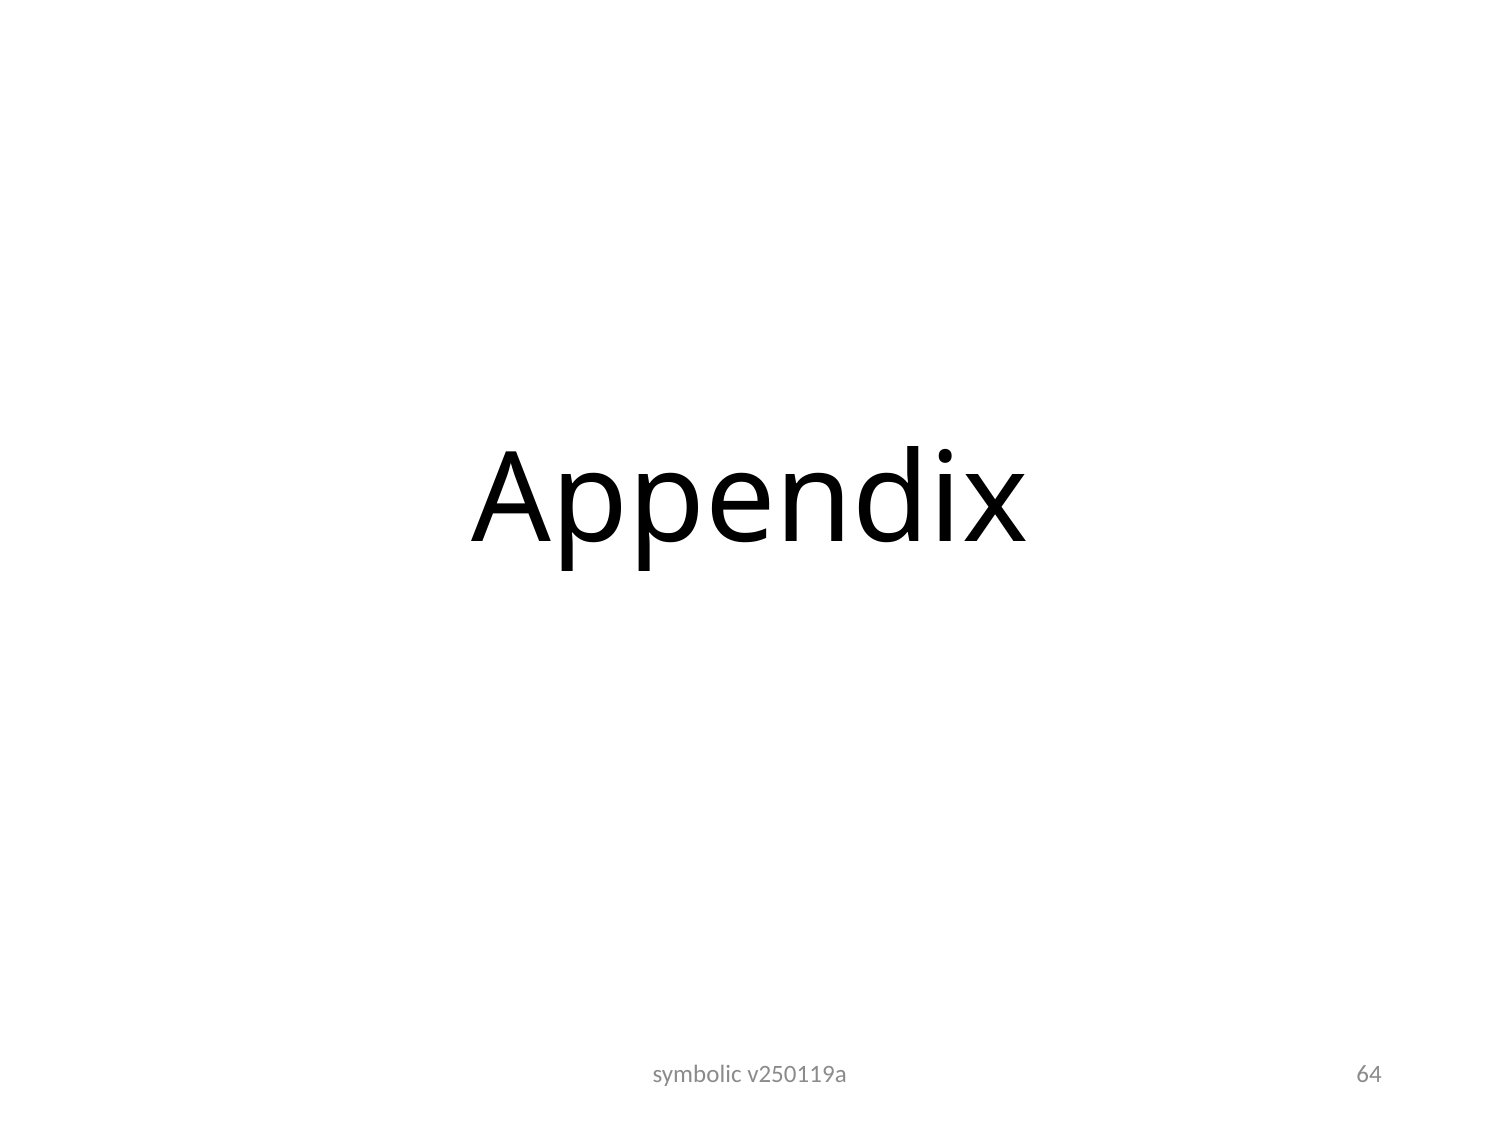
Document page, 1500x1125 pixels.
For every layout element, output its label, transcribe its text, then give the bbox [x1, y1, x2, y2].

slide_number 64 [1059, 1042, 1397, 1103]
title Appendix [112, 184, 1388, 576]
footer symbolic v250119a [496, 1042, 1004, 1103]
